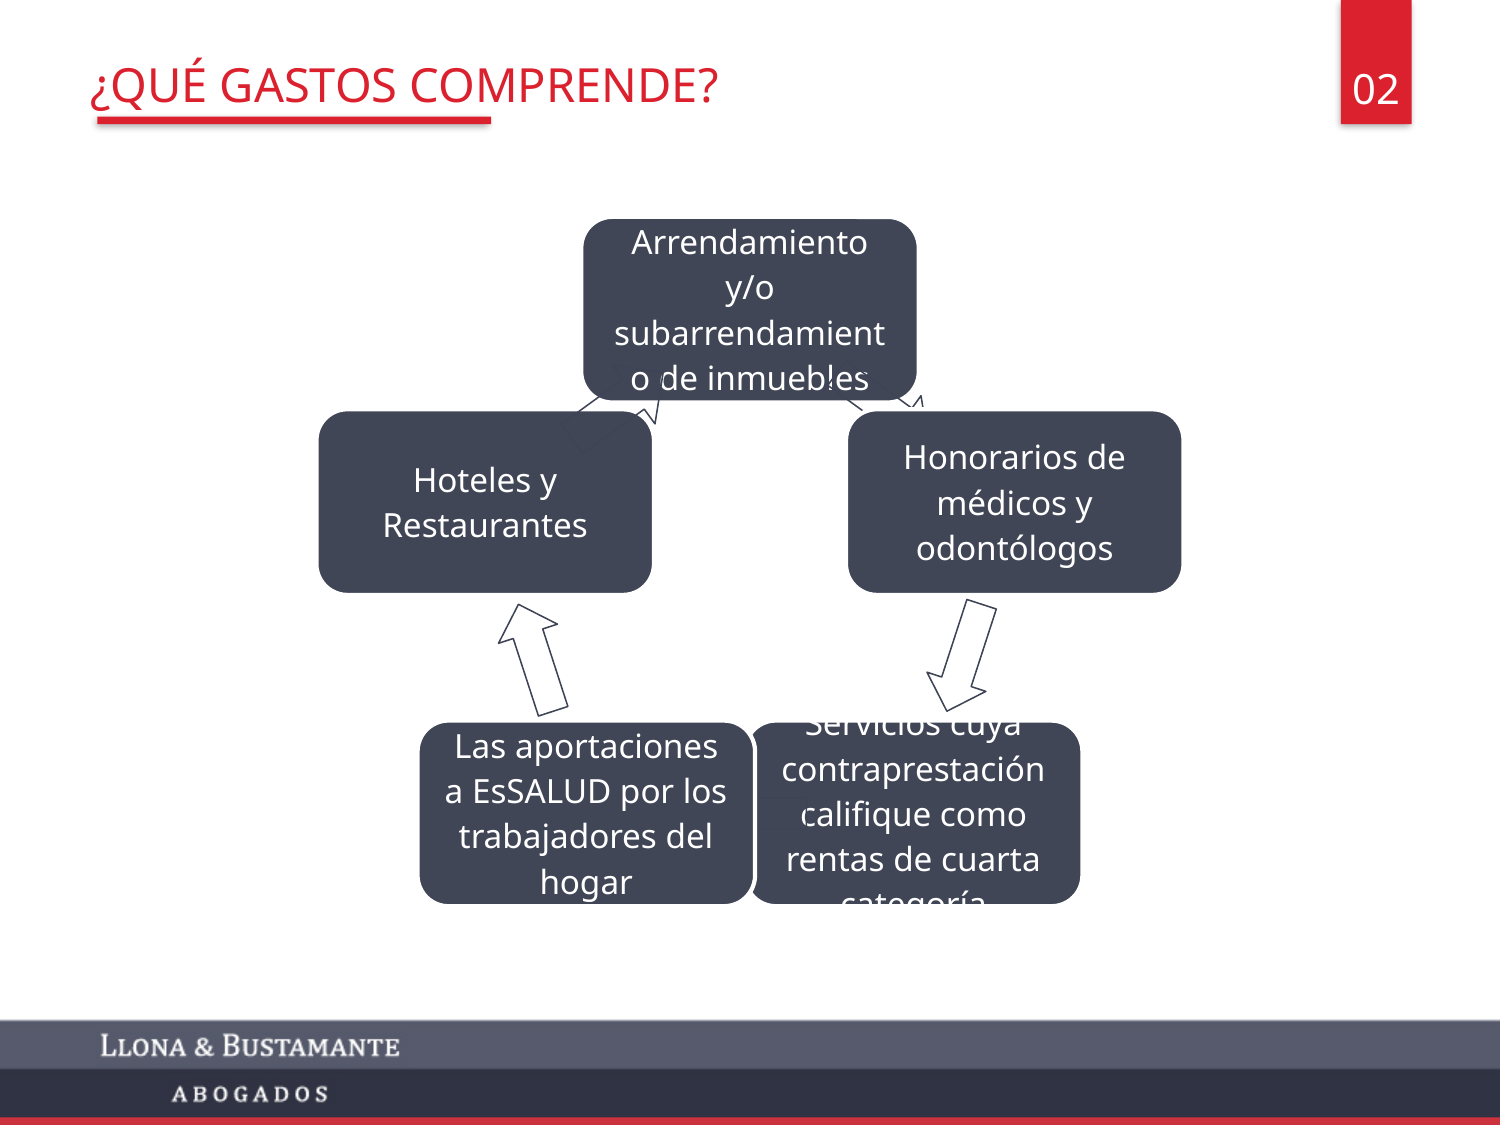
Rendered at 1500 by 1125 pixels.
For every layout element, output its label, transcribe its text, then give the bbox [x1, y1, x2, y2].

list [74, 216, 1426, 960]
picture [0, 0, 1500, 1125]
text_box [1340, 0, 1412, 125]
title ¿QUÉ GASTOS COMPRENDE? [1417, 45, 1425, 125]
title ¿QUÉ GASTOS COMPRENDE? [75, 45, 1335, 125]
